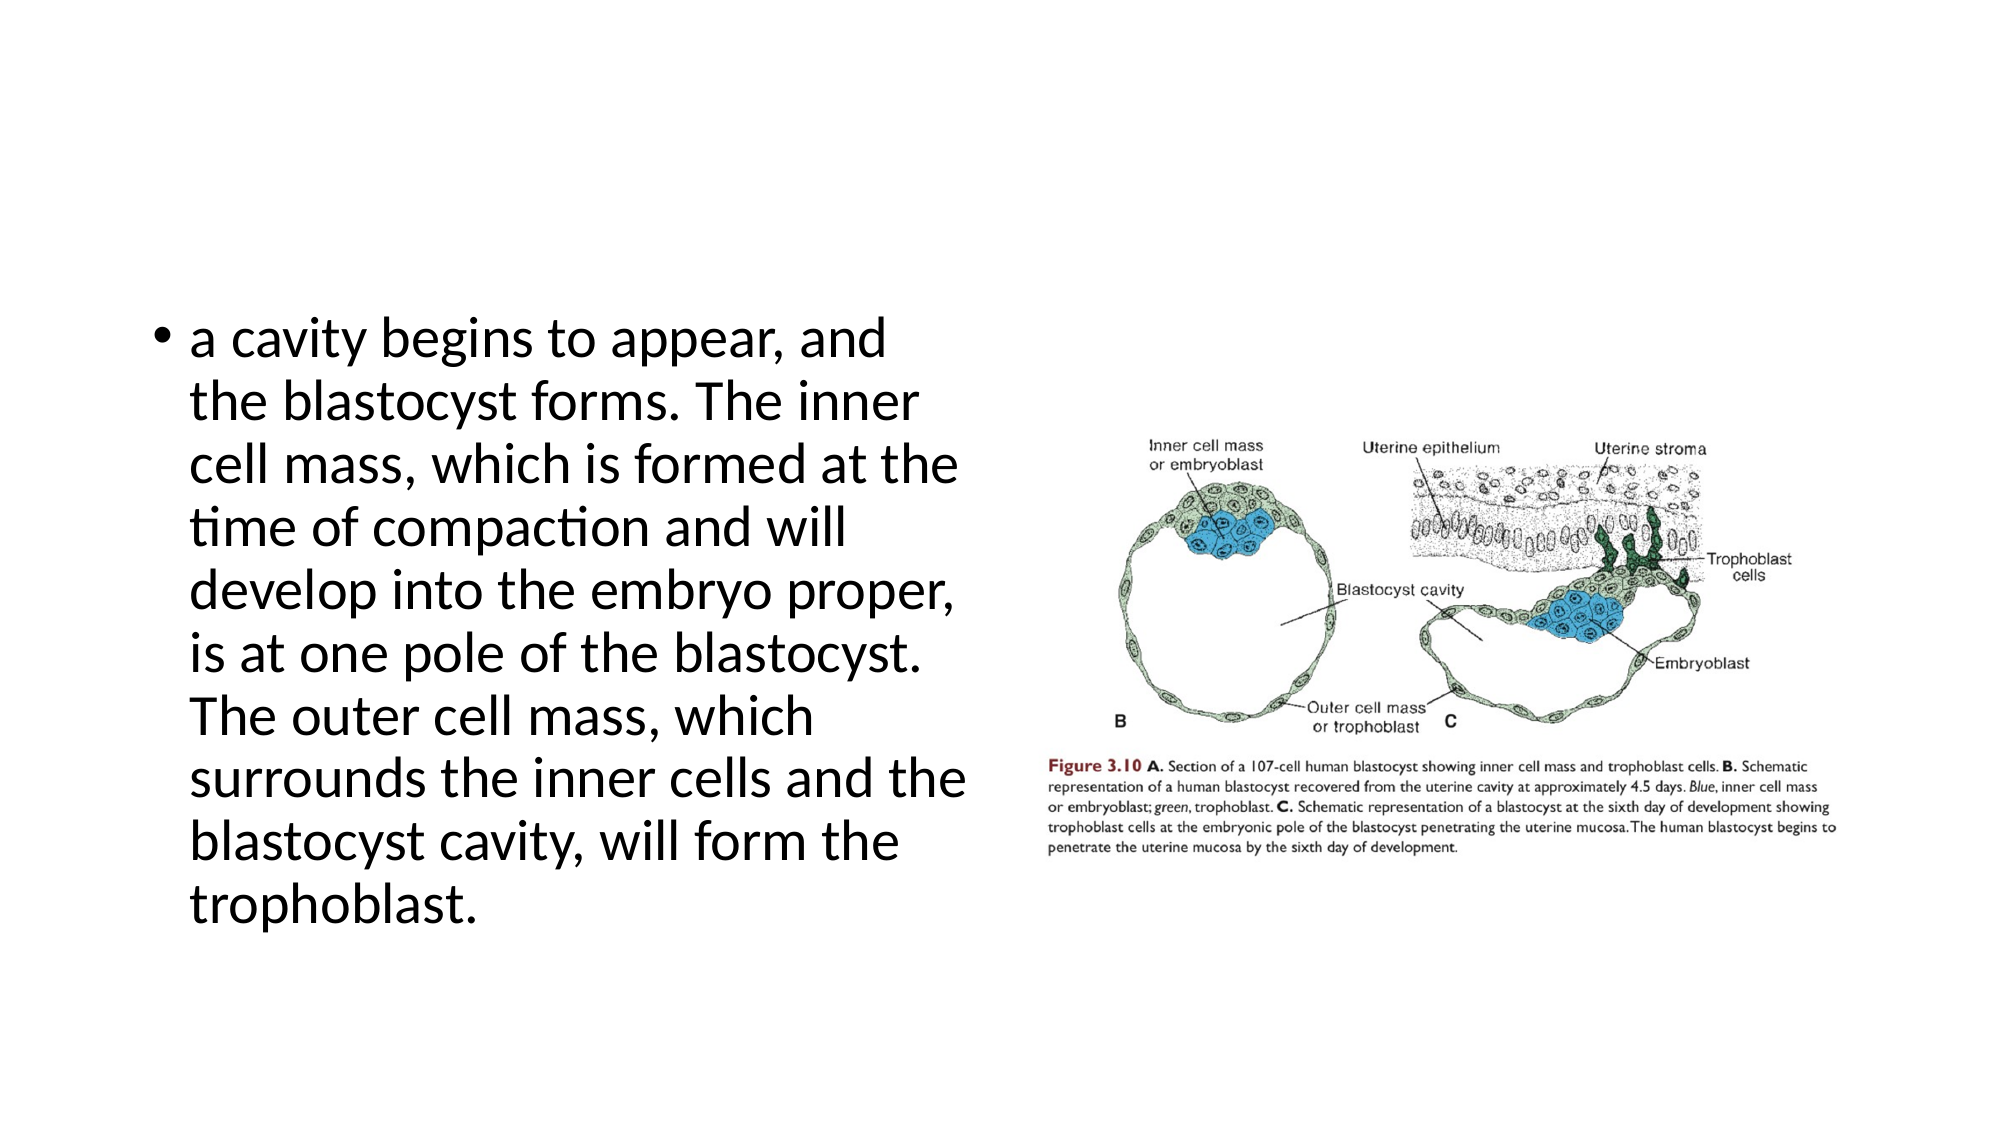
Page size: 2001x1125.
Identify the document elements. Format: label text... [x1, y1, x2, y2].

list a cavity begins to appear, and the blastocyst forms. The inner cell mass, which is formed at the time of compaction and will develop into the embryo proper, is at one pole of the blastocyst. The outer cell mass, which surrounds the inner cells and the blastocyst cavity, will form the trophoblast. [137, 299, 988, 1014]
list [1012, 425, 1863, 888]
